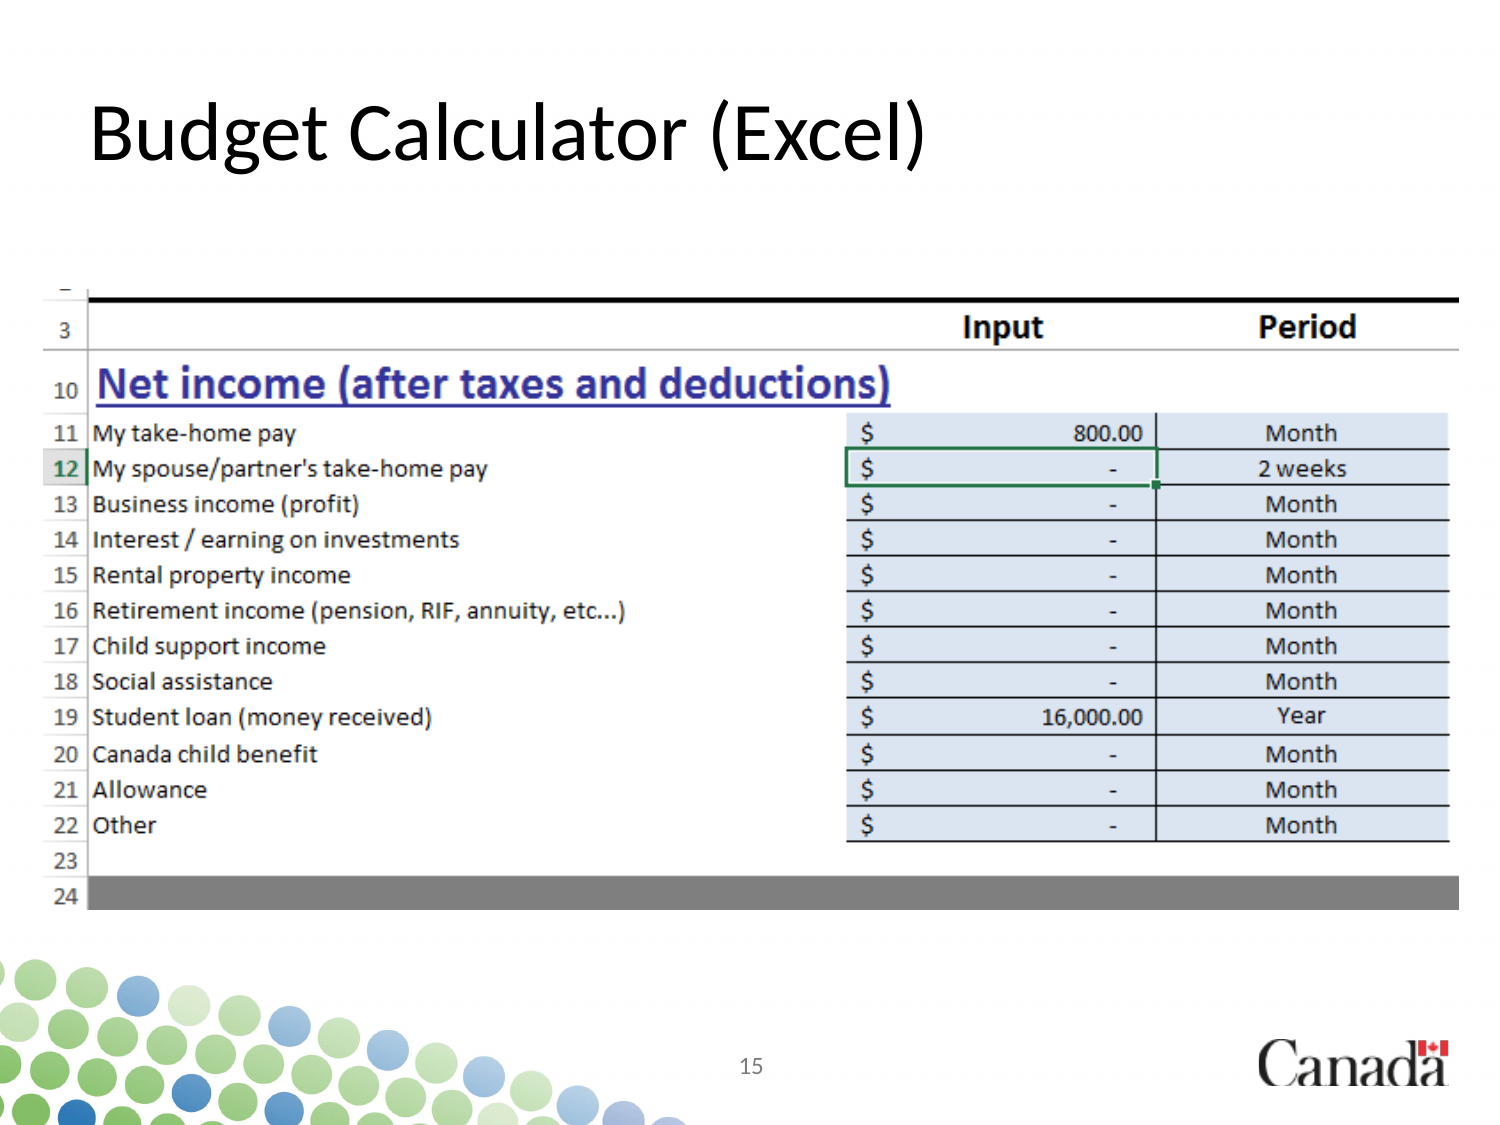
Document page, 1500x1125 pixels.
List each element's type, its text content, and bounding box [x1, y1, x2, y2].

picture [0, 0, 1500, 1125]
slide_number 15 [690, 1042, 813, 1103]
title Budget Calculator (Excel) [75, 70, 1425, 203]
